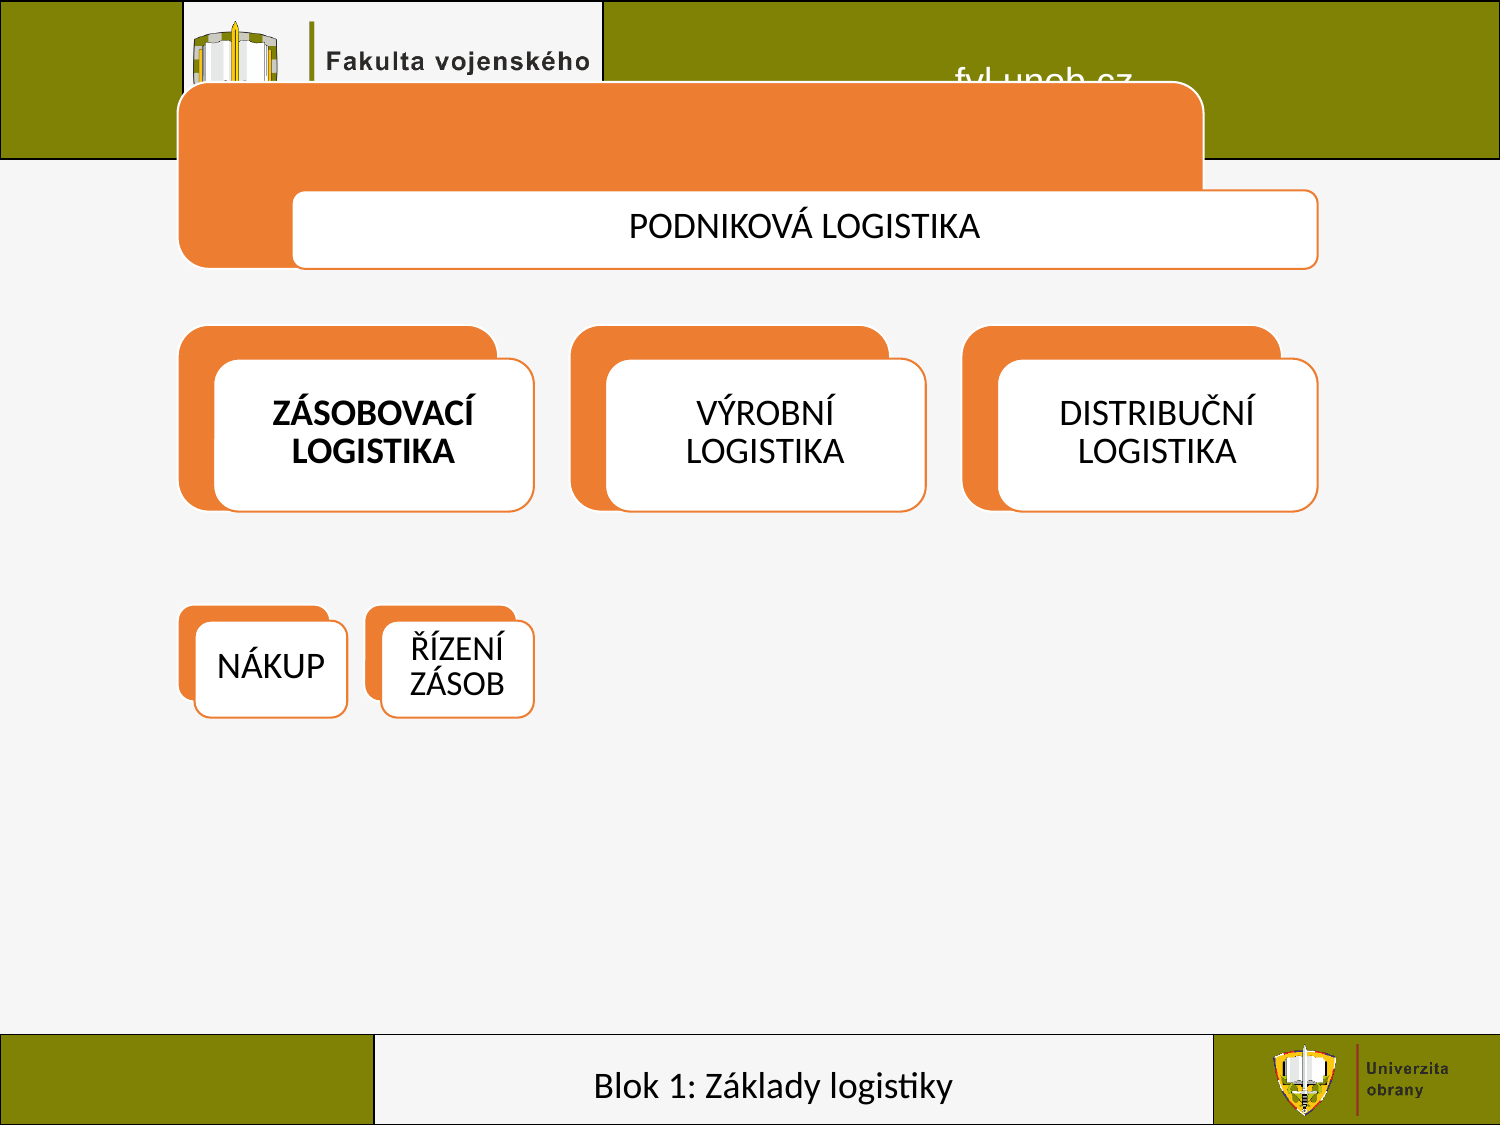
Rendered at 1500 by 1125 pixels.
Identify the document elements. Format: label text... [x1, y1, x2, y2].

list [35, 81, 1461, 998]
picture [193, 21, 589, 81]
picture [1273, 1044, 1448, 1116]
text_box Blok 1: Základy logistiky [577, 1053, 970, 1113]
